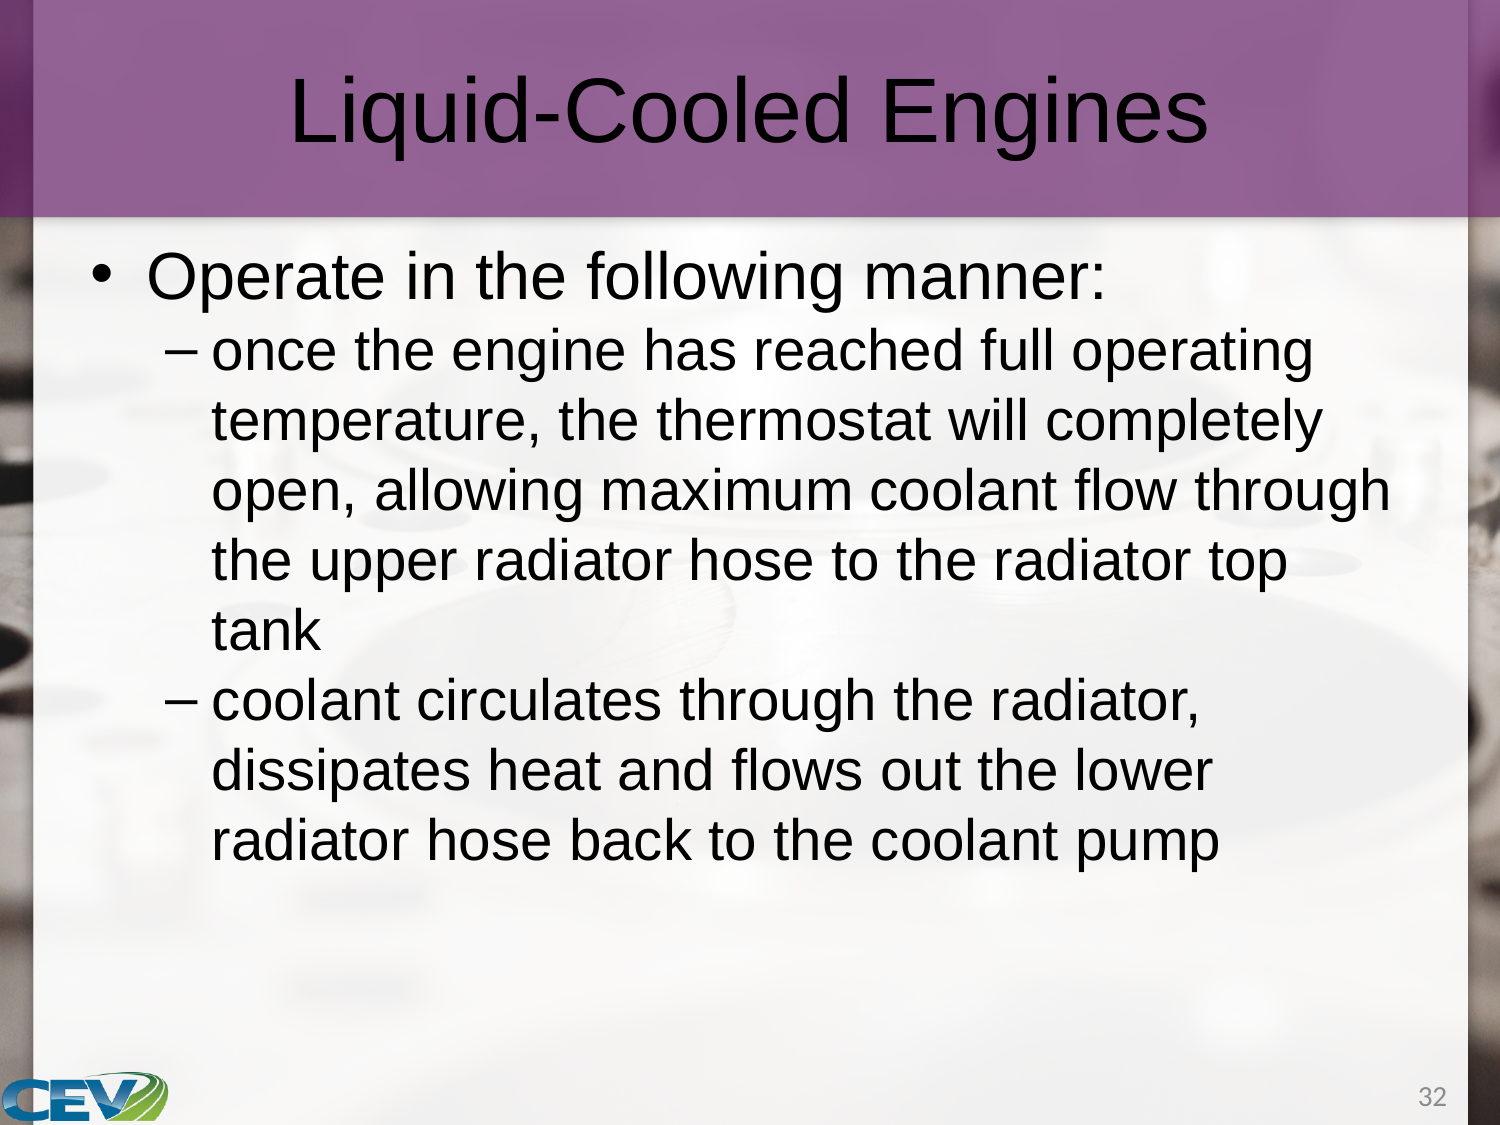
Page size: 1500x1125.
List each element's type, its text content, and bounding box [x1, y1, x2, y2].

slide_number 32 [1112, 1065, 1463, 1125]
picture [0, 0, 1500, 1125]
title Liquid-Cooled Engines [75, 12, 1425, 200]
list Operate in the following manner: once the engine has reached full operating temperature, the thermostat will completely open, allowing maximum coolant flow through the upper radiator hose to the radiator top tank coolant circulates through the radiator, dissipates heat and flows out the lower radiator hose back to the coolant pump [75, 224, 1425, 1063]
